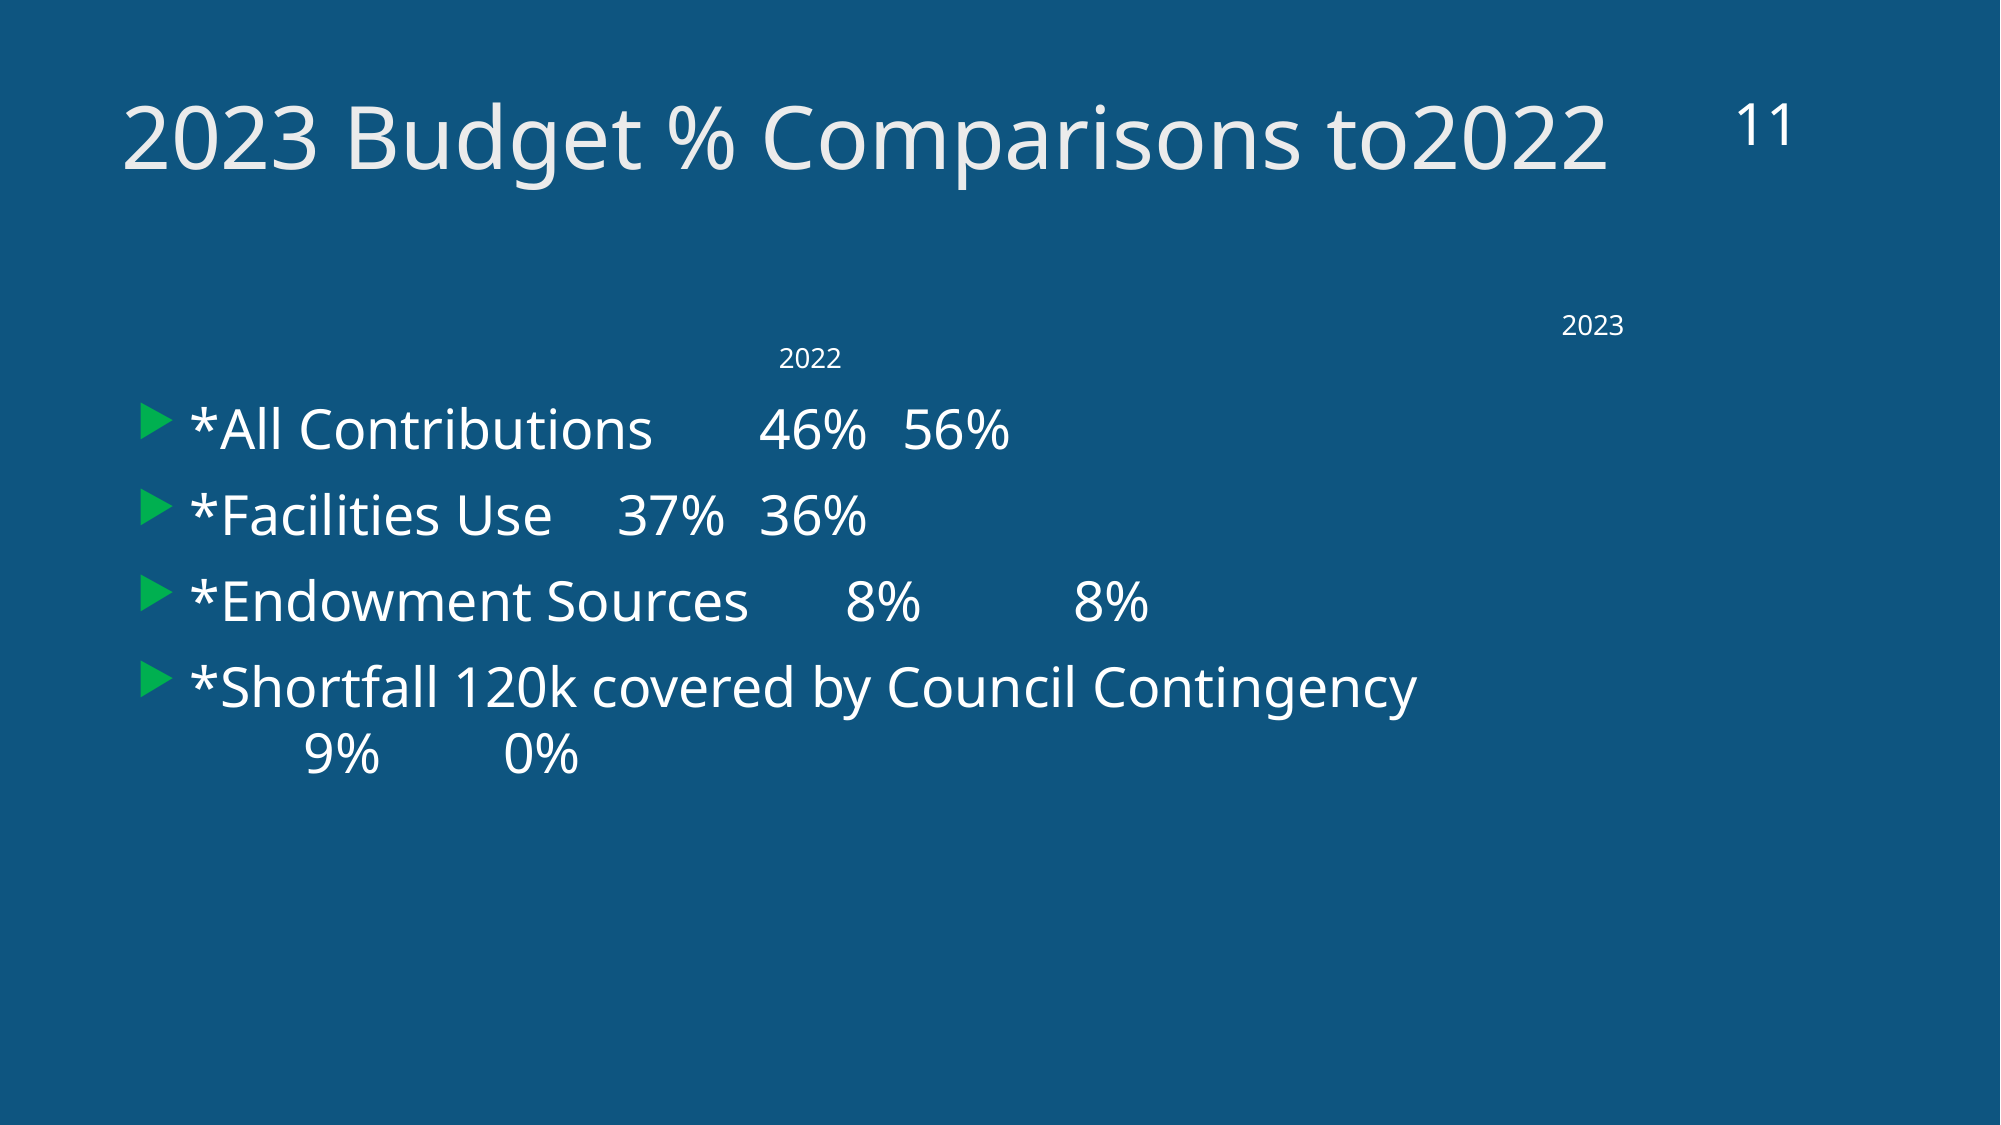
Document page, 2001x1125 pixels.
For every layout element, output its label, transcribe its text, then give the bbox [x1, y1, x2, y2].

slide_number 11 [1698, 48, 1836, 175]
list 2023 2022 *All Contributions 46% 56% *Facilities Use 37% 36% *Endowment Sources 8% 8% *Shortfall 120k covered by Council Contingency 9% 0% [121, 299, 1649, 1025]
title 2023 Budget % Comparisons to2022 [106, 74, 1649, 274]
